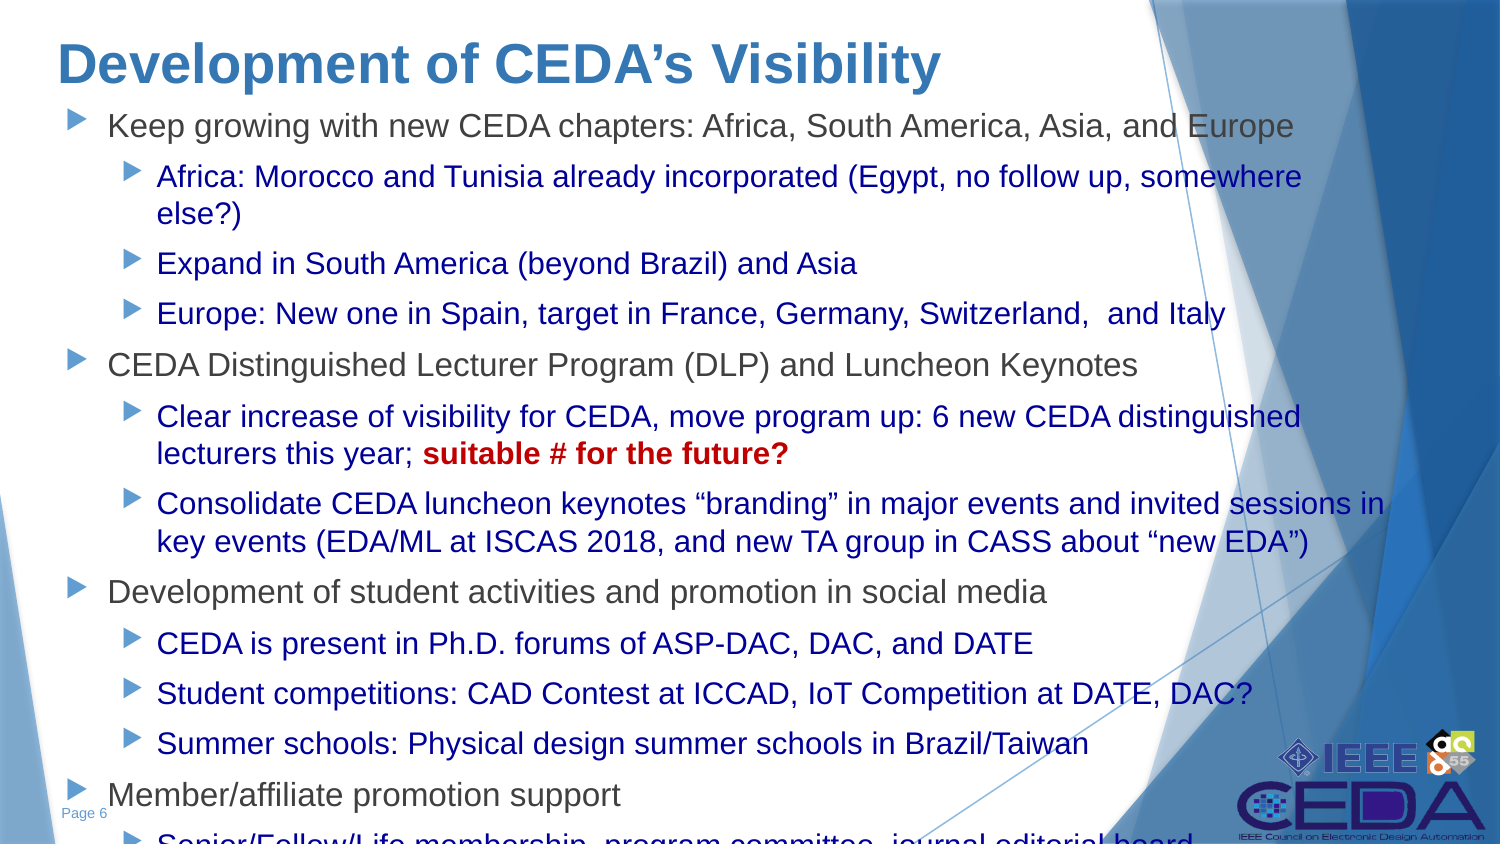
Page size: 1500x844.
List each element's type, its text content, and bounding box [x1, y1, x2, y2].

slide_number Page 6 [37, 797, 132, 827]
picture [1237, 781, 1486, 841]
picture [1410, 735, 1418, 779]
picture [1424, 728, 1477, 776]
list Keep growing with new CEDA chapters: Africa, South America, Asia, and Europe Africa: Morocco and Tunisia already incorporated (Egypt, no follow up, somewhere else?) Expand in South America (beyond Brazil) and Asia Europe: New one in Spain, target in France, Germany, Switzerland, and Italy CEDA Distinguished Lecturer Program (DLP) and Luncheon Keynotes Clear increase of visibility for CEDA, move program up: 6 new CEDA distinguished lecturers this year; suitable # for the future? Consolidate CEDA luncheon keynotes “branding” in major events and invited sessions in key events (EDA/ML at ISCAS 2018, and new TA group in CASS about “new EDA”) Development of student activities and promotion in social media CEDA is present in Ph.D. forums of ASP-DAC, DAC, and DATE Student competitions: CAD Contest at ICCAD, IoT Competition at DATE, DAC? Summer schools: Physical design summer schools in Brazil/Taiwan Member/affiliate promotion support Senior/Fellow/Life membership, program committee, journal editorial board [53, 98, 1410, 822]
title Development of CEDA’s Visibility [45, 21, 1104, 104]
